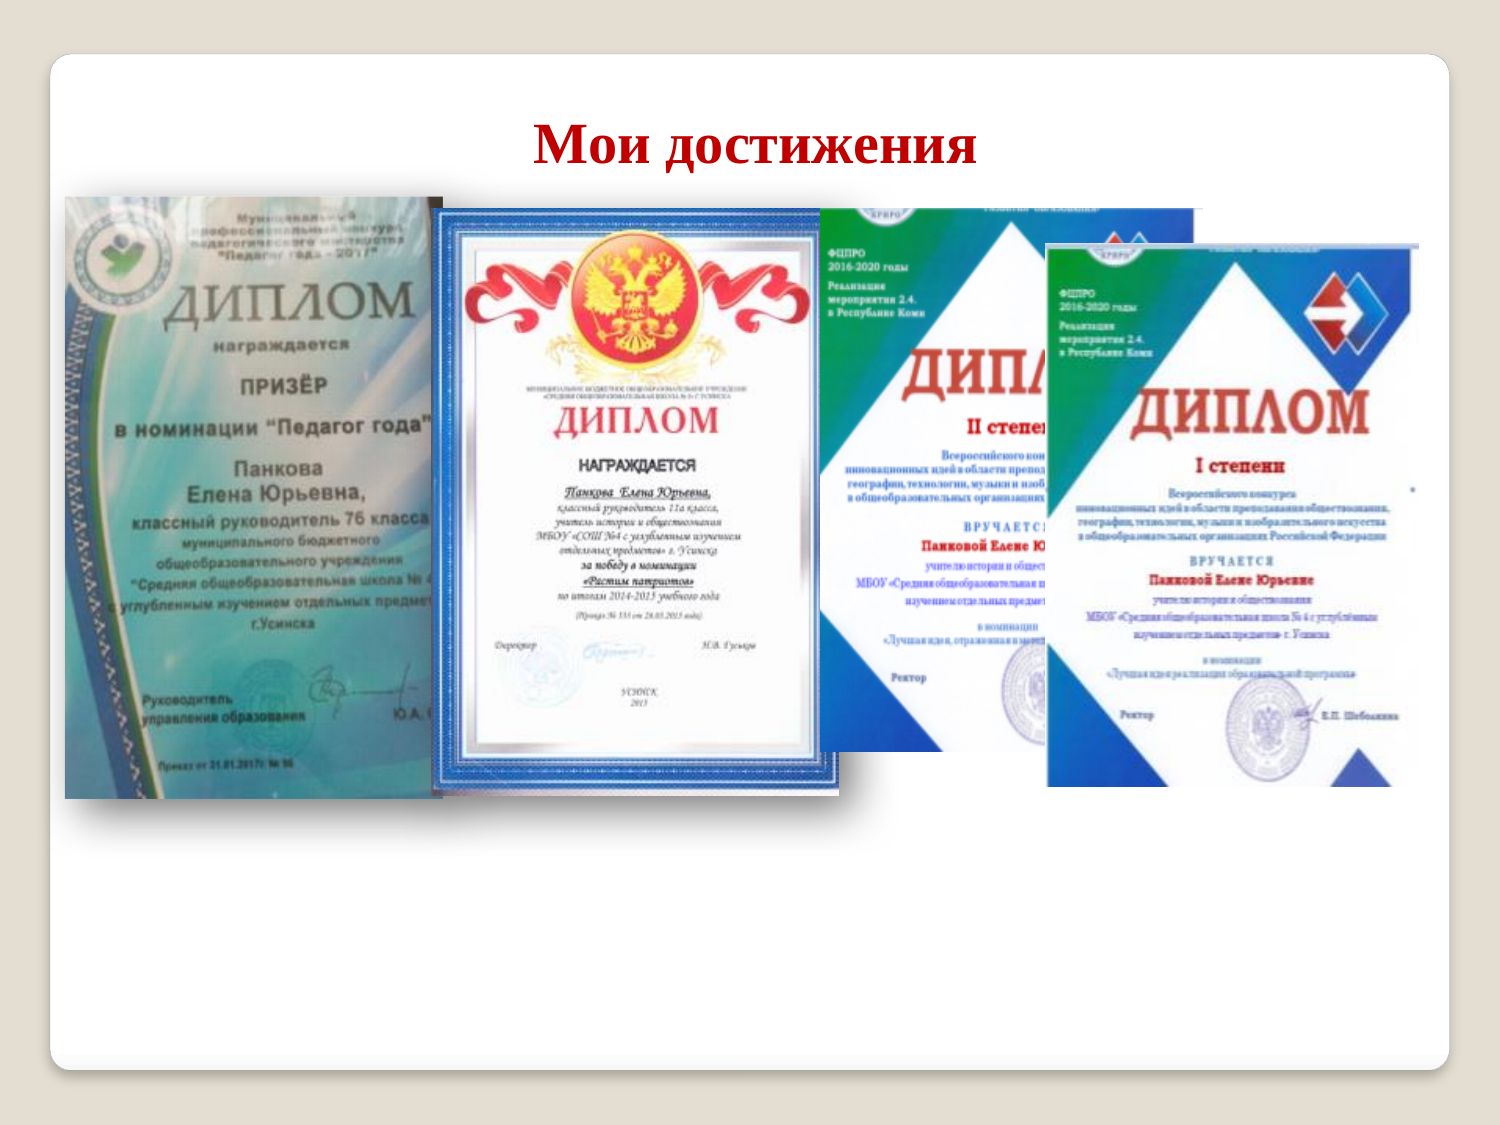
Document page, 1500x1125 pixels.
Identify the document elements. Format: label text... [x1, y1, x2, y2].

picture [0, 197, 1419, 799]
text_box Мои достижения [147, 98, 1365, 242]
